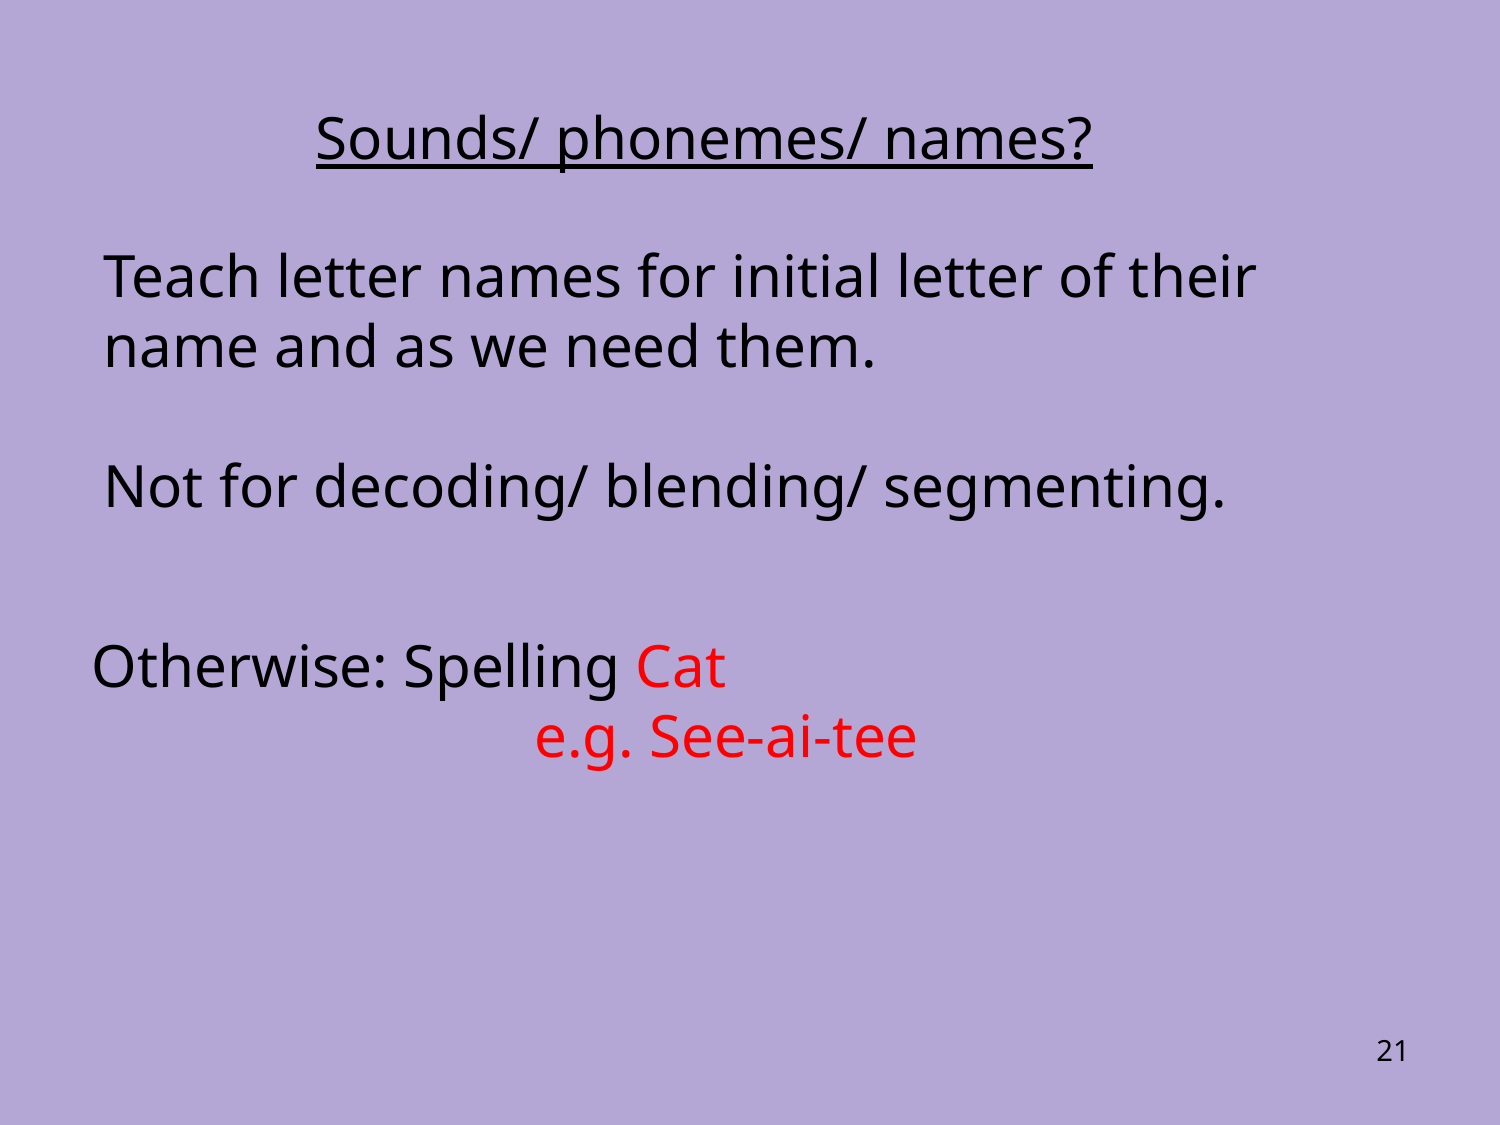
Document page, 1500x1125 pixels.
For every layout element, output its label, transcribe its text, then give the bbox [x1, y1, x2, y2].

slide_number ‹#› [1074, 1025, 1425, 1100]
text_box Teach letter names for initial letter of their name and as we need them. Not for decoding/ blending/ segmenting. [88, 231, 1436, 597]
text_box Otherwise: Spelling Cat e.g. See-ai-tee [76, 621, 1377, 777]
title Sounds/ phonemes/ names? [29, 42, 1380, 231]
